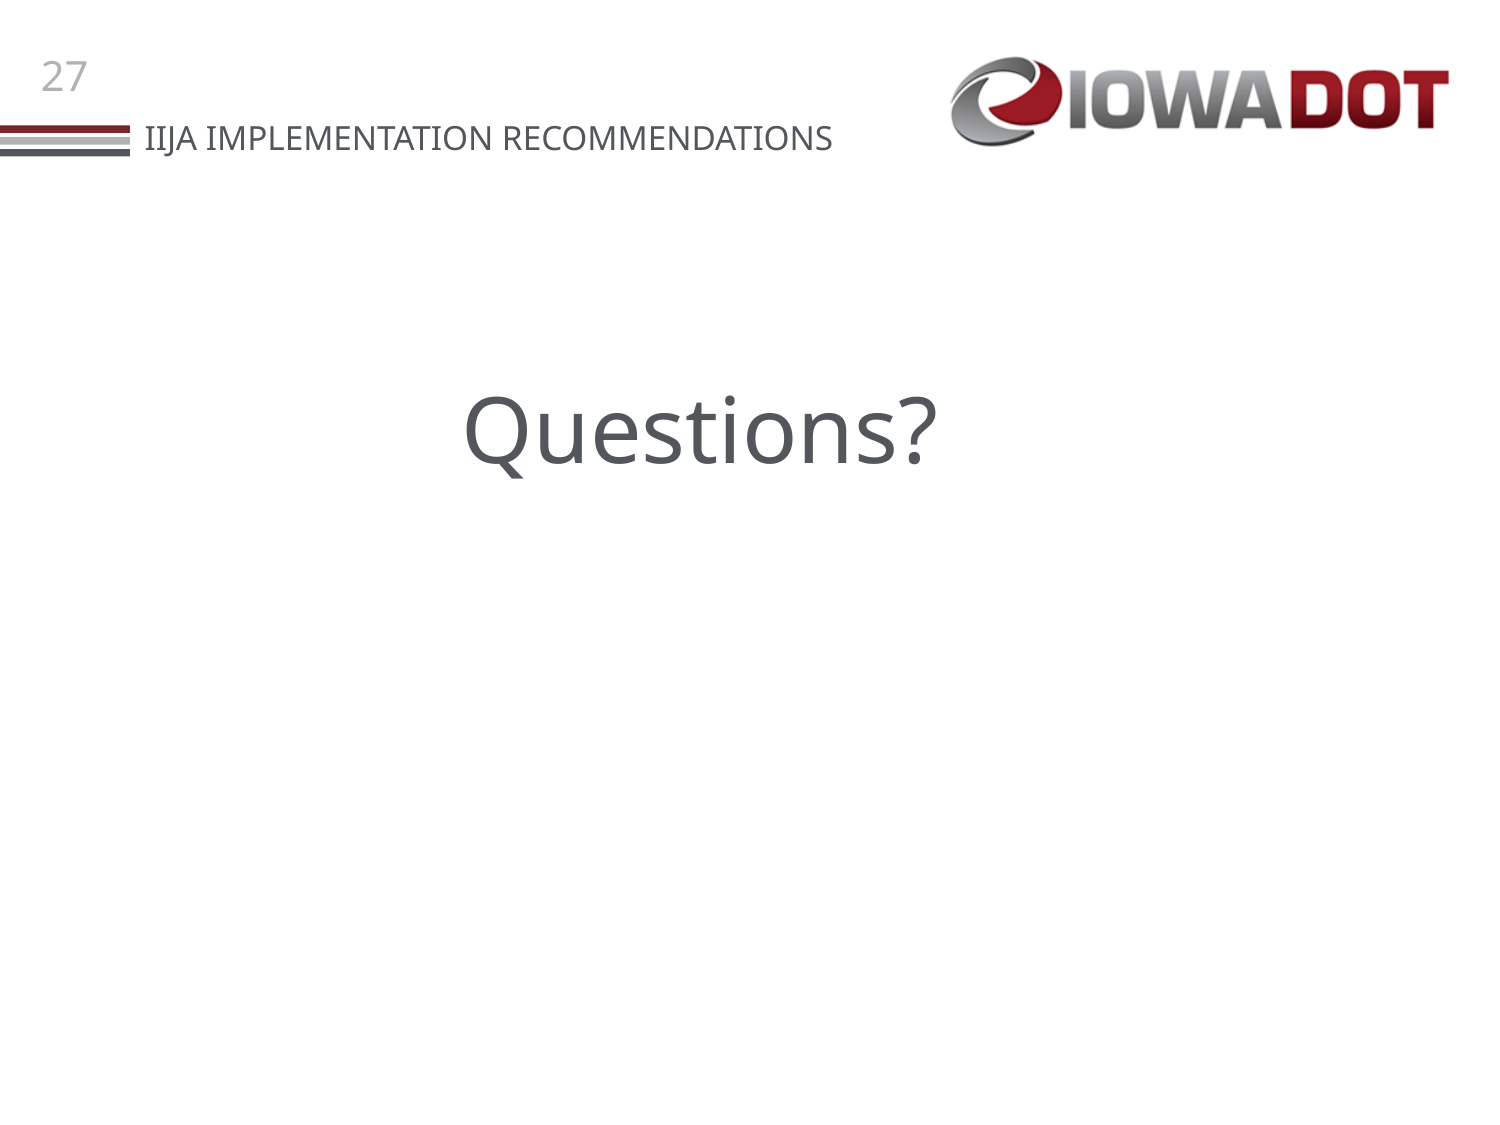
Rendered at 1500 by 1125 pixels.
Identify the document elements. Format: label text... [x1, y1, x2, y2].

picture [947, 55, 1454, 149]
title Questions? [53, 347, 1348, 507]
